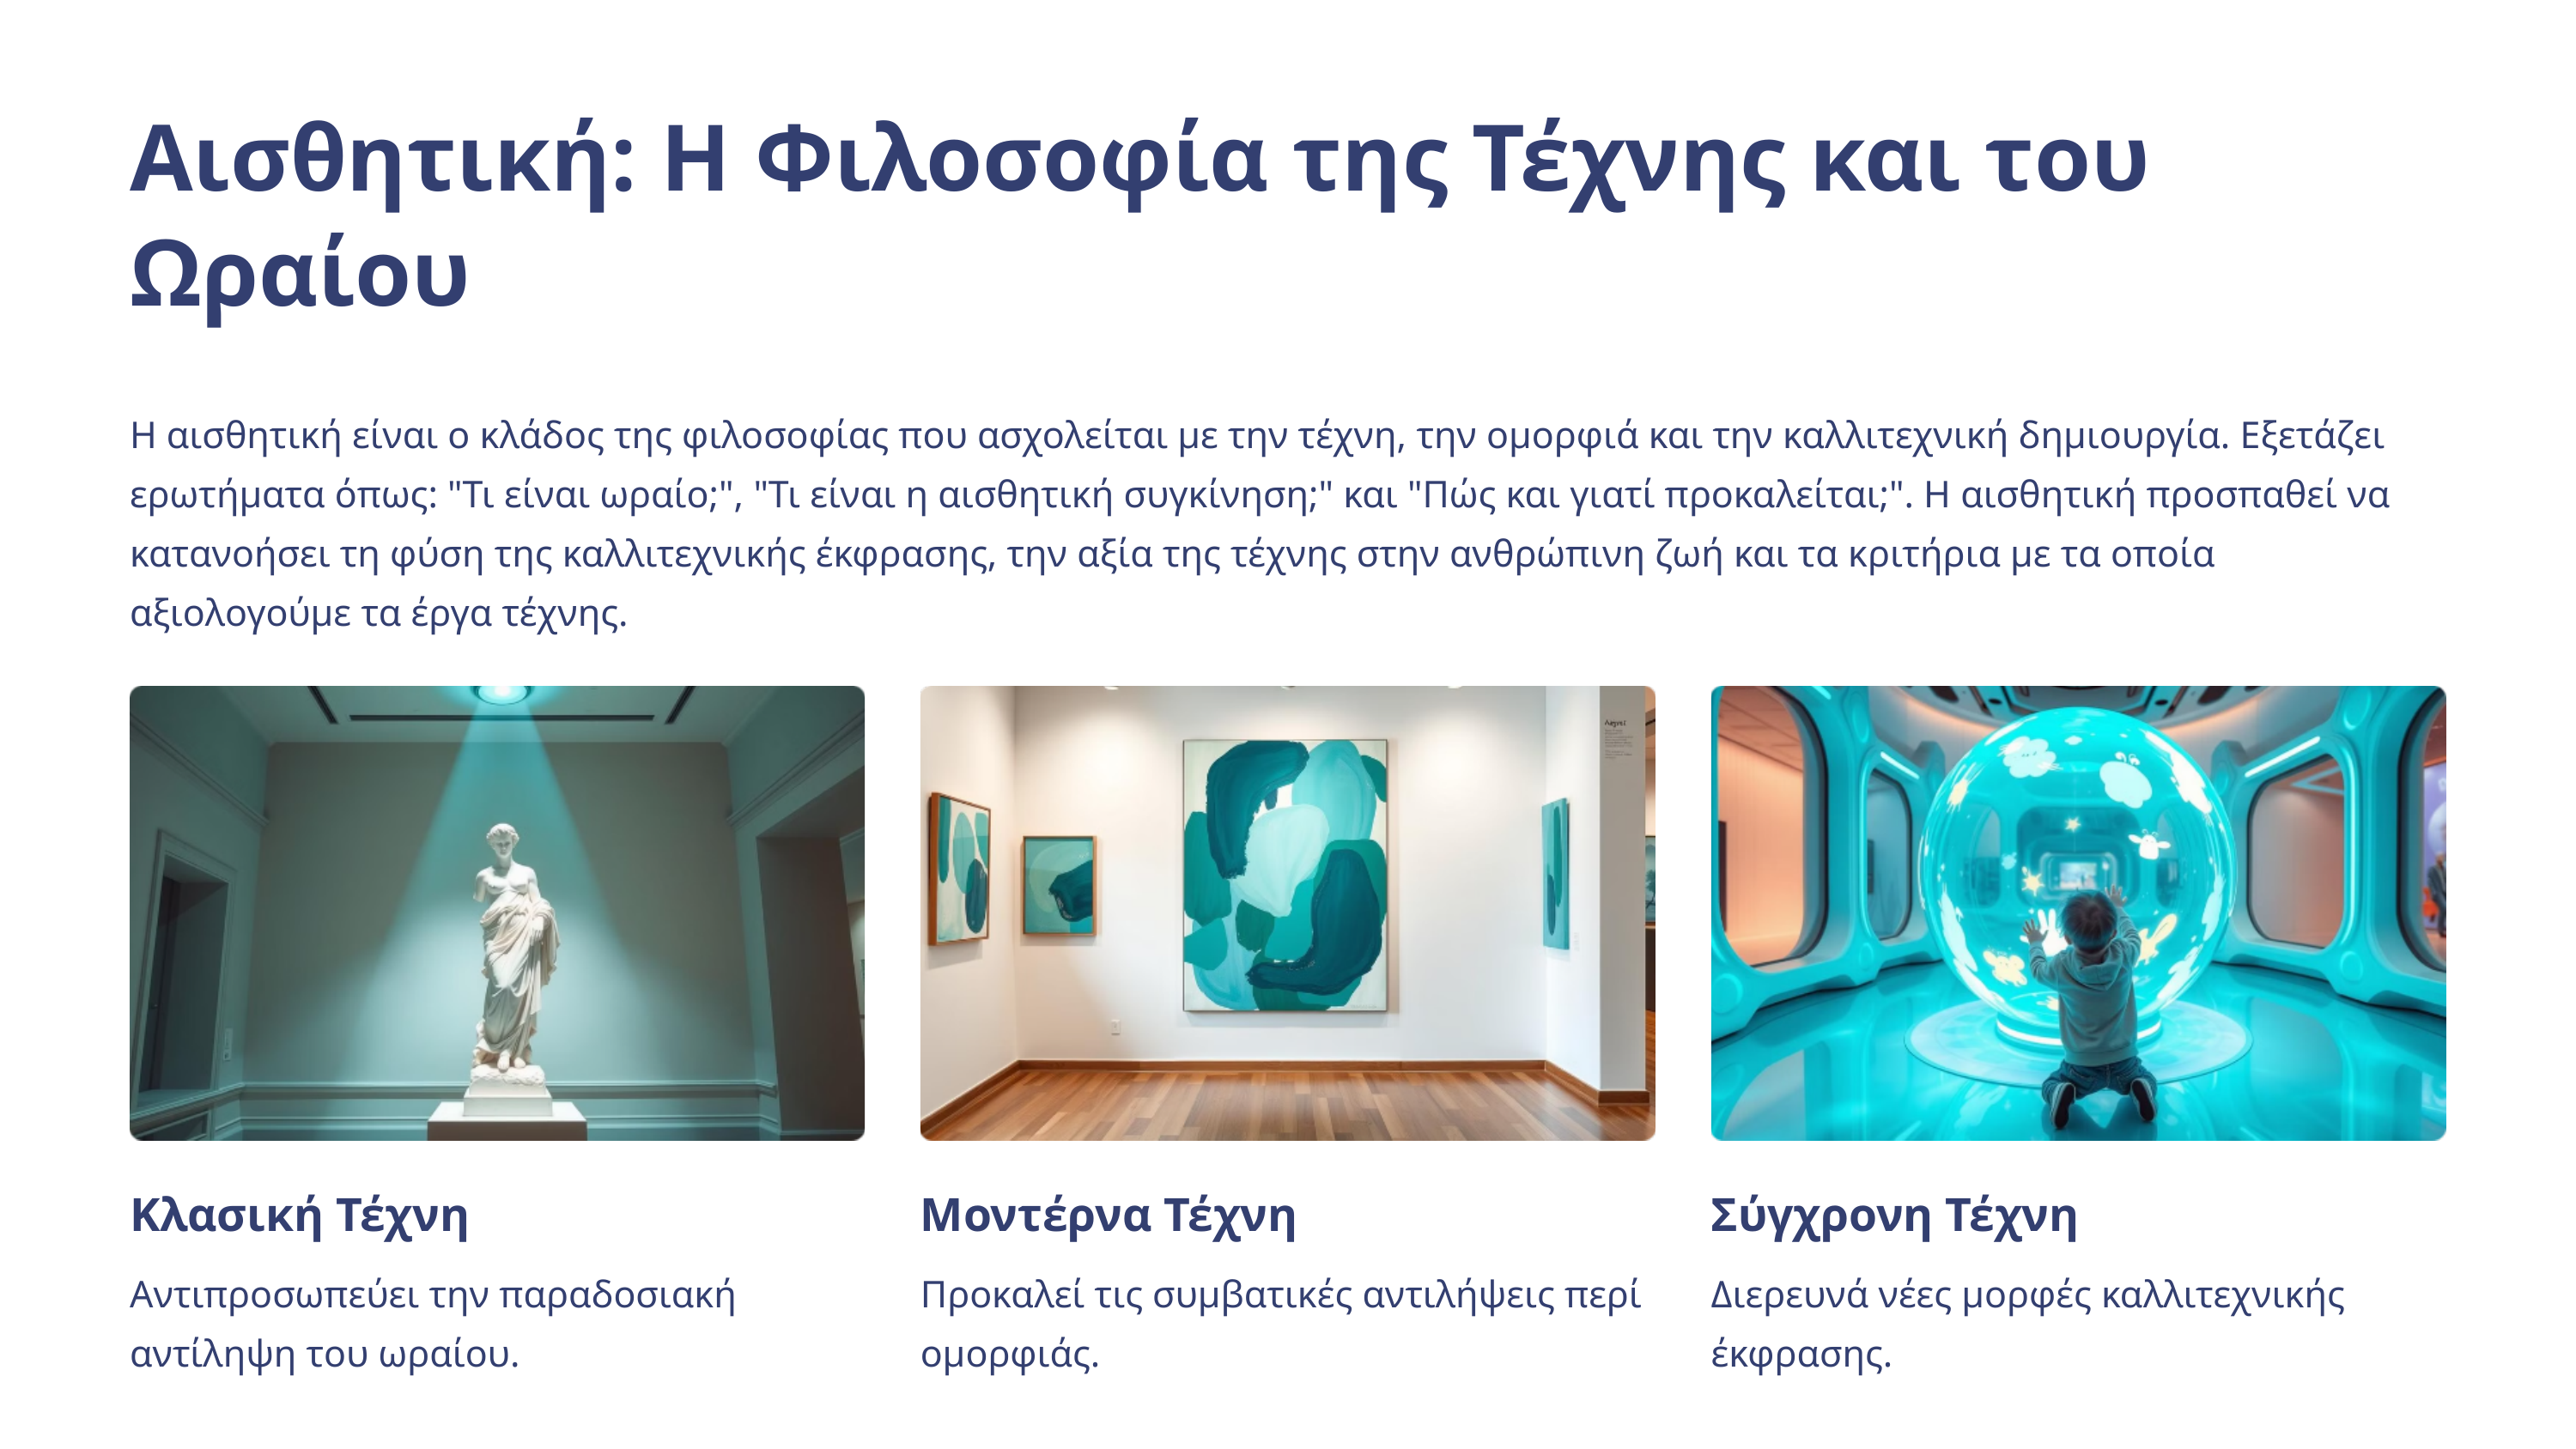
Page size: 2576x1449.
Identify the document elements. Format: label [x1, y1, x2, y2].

text_box [0, 0, 2576, 1449]
